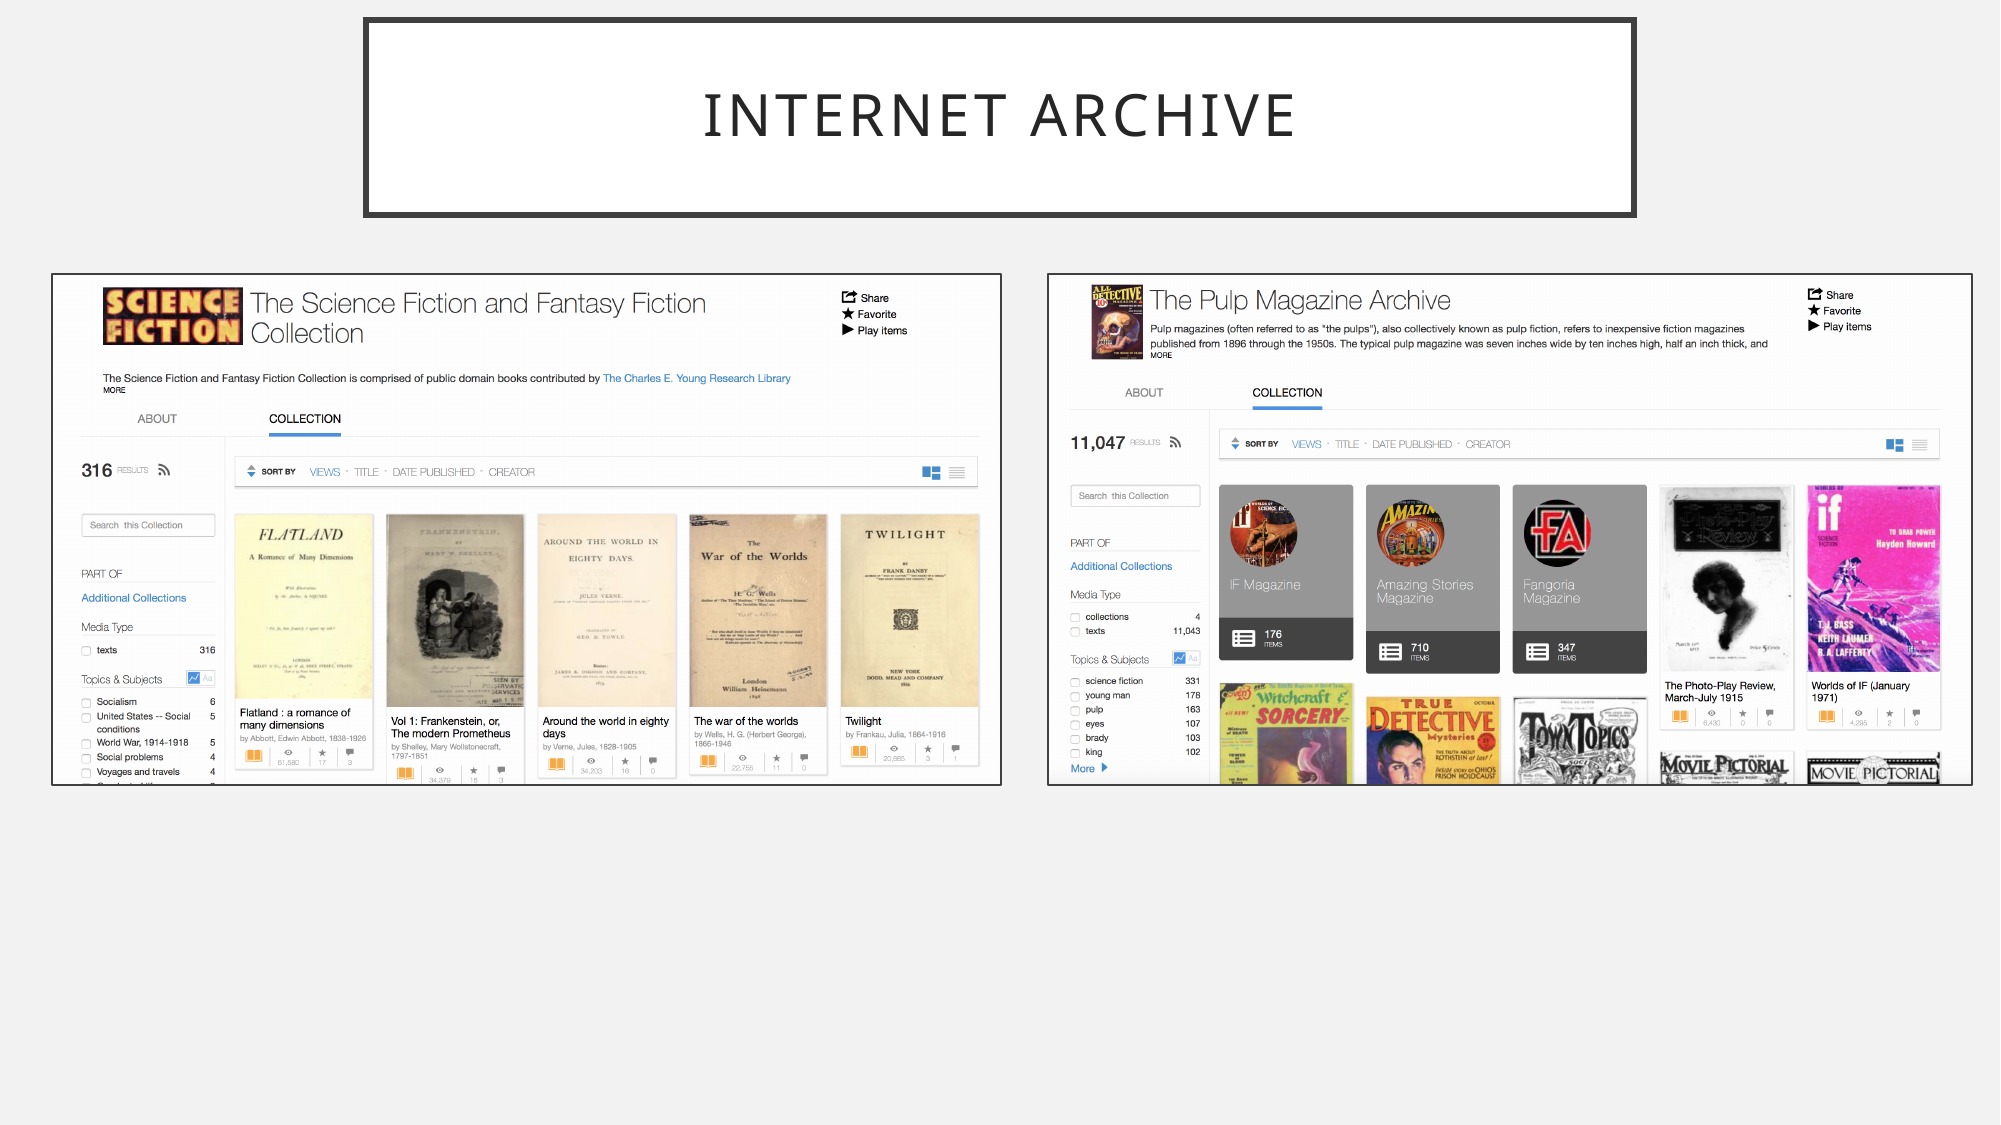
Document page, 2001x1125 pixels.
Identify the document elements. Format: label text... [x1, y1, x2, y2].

title Internet Archive [363, 17, 1637, 218]
picture [1048, 274, 1971, 784]
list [52, 274, 1000, 784]
